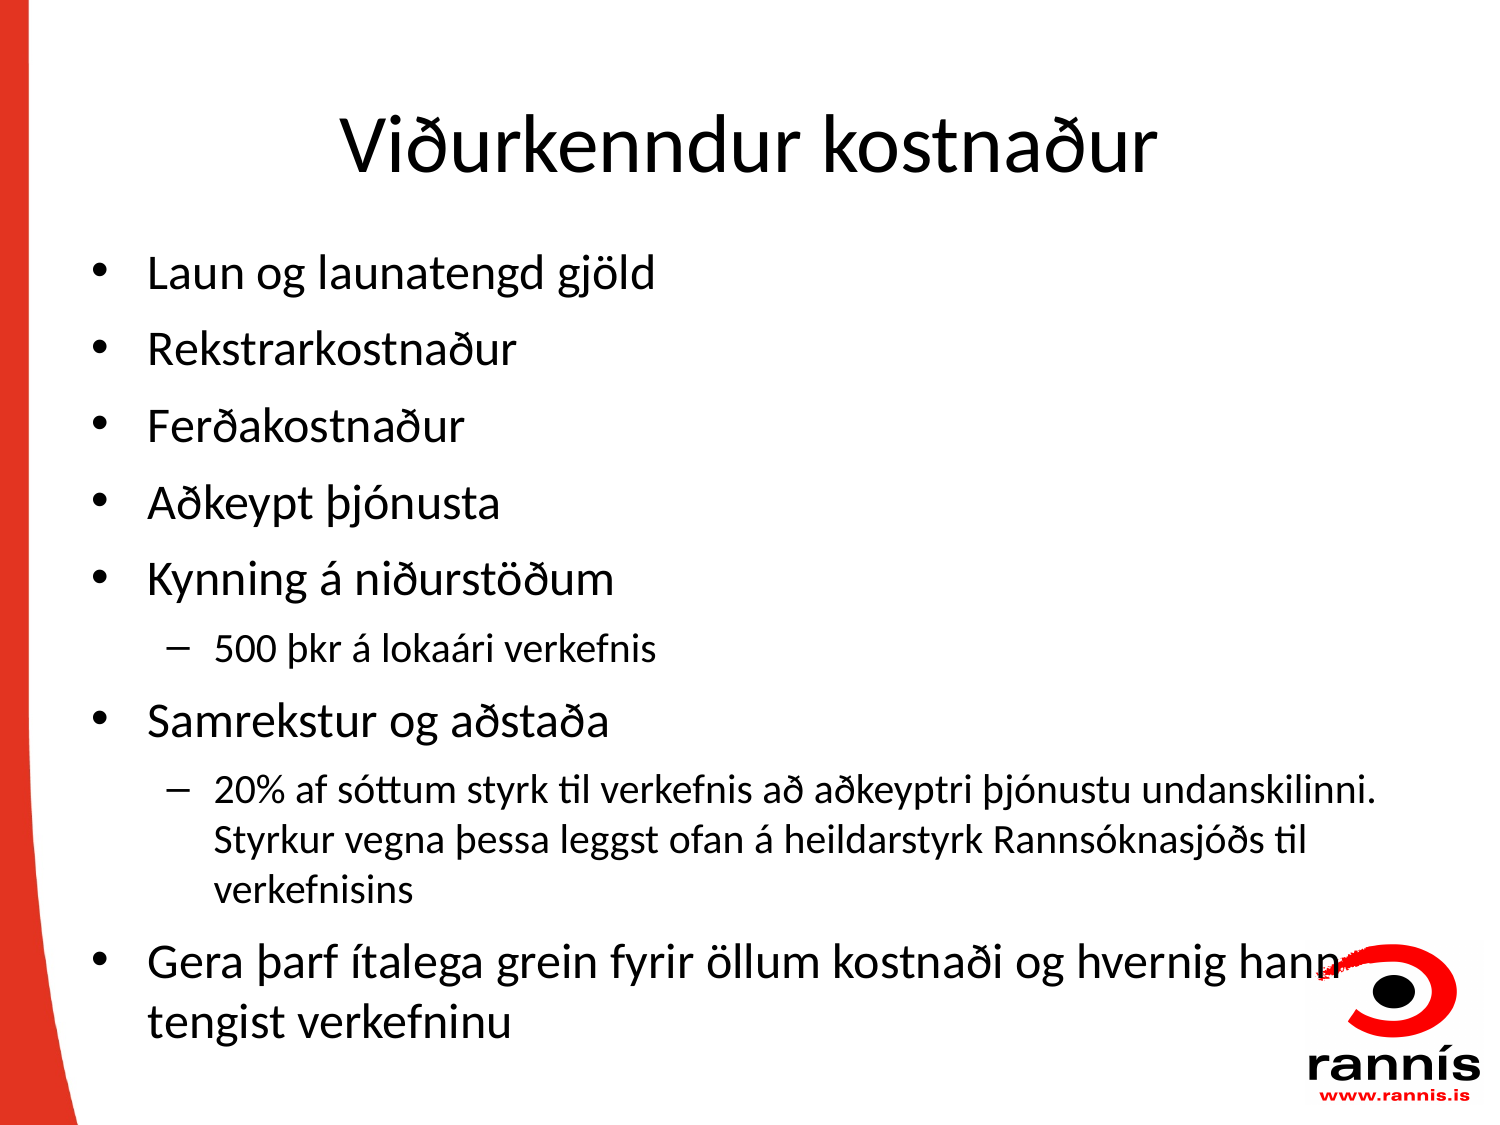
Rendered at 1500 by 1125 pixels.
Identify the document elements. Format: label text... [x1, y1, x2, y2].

picture [1305, 940, 1484, 1105]
title Viðurkenndur kostnaður [75, 45, 1425, 233]
list Laun og launatengd gjöld Rekstrarkostnaður Ferðakostnaður Aðkeypt þjónusta Kynning á niðurstöðum 500 þkr á lokaári verkefnis Samrekstur og aðstaða 20% af sóttum styrk til verkefnis að aðkeyptri þjónustu undanskilinni. Styrkur vegna þessa leggst ofan á heildarstyrk Rannsóknasjóðs til verkefnisins Gera þarf ítalega grein fyrir öllum kostnaði og hvernig hann tengist verkefninu [76, 231, 1427, 975]
picture [0, 0, 79, 1125]
